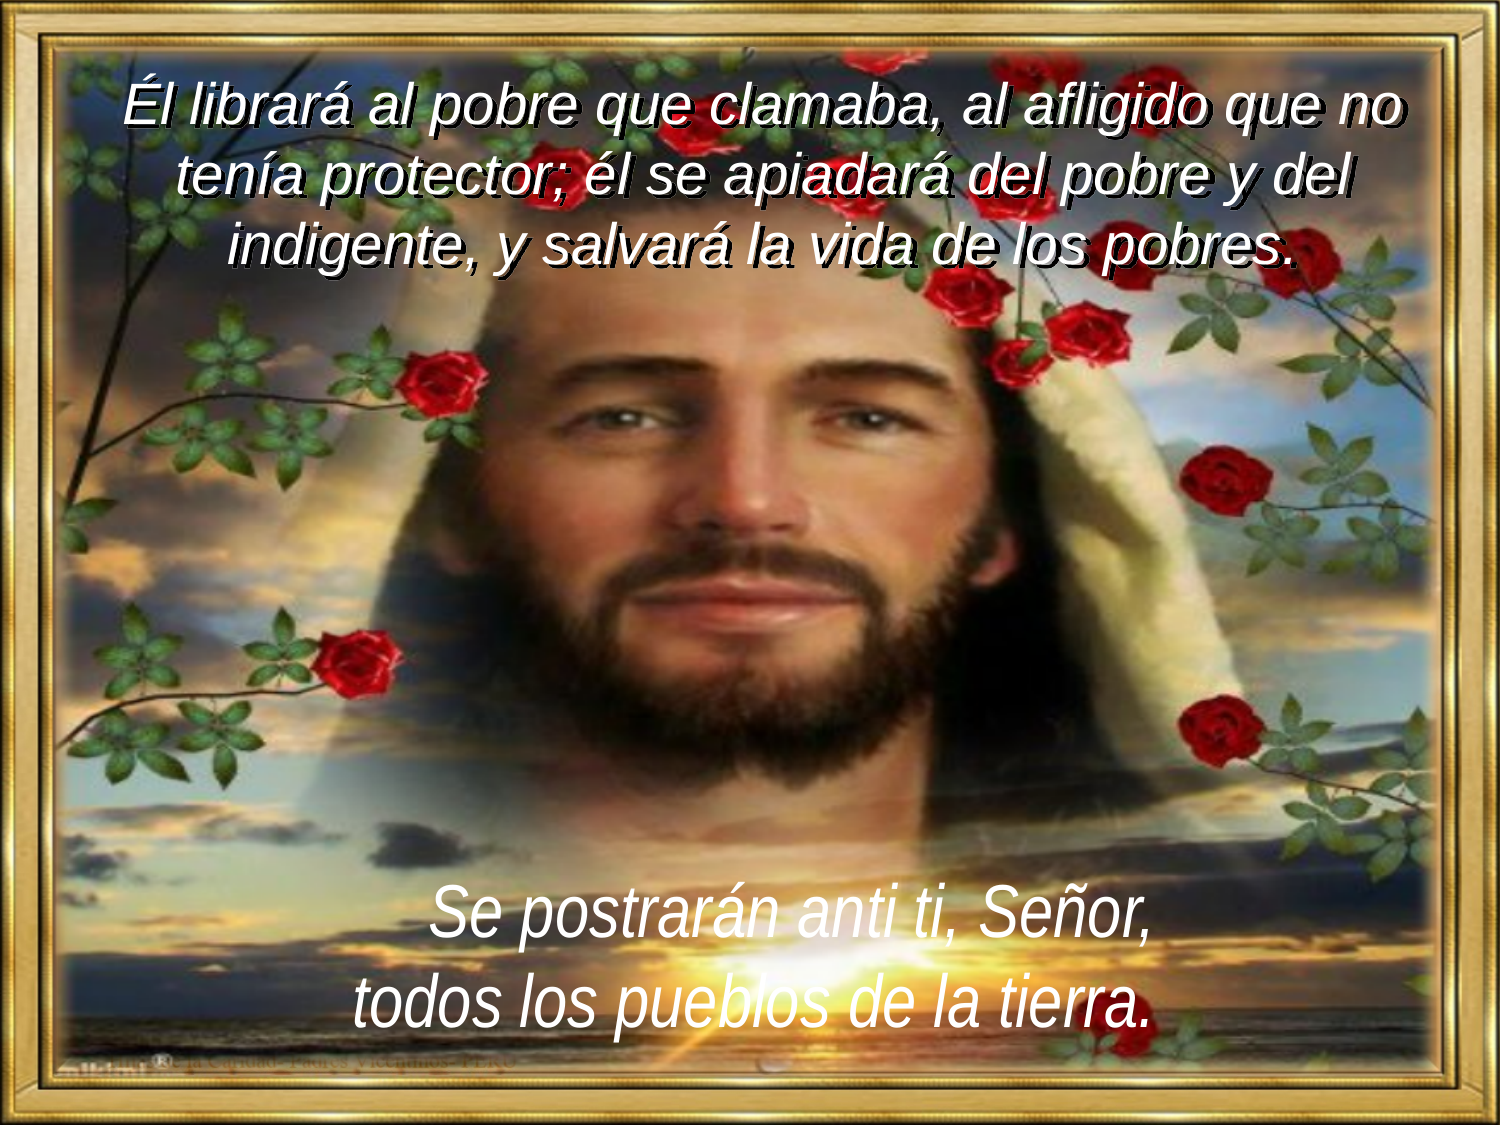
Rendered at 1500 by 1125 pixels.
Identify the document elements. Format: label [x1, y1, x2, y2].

text_box [1452, 58, 1463, 284]
picture [0, 0, 1500, 1125]
